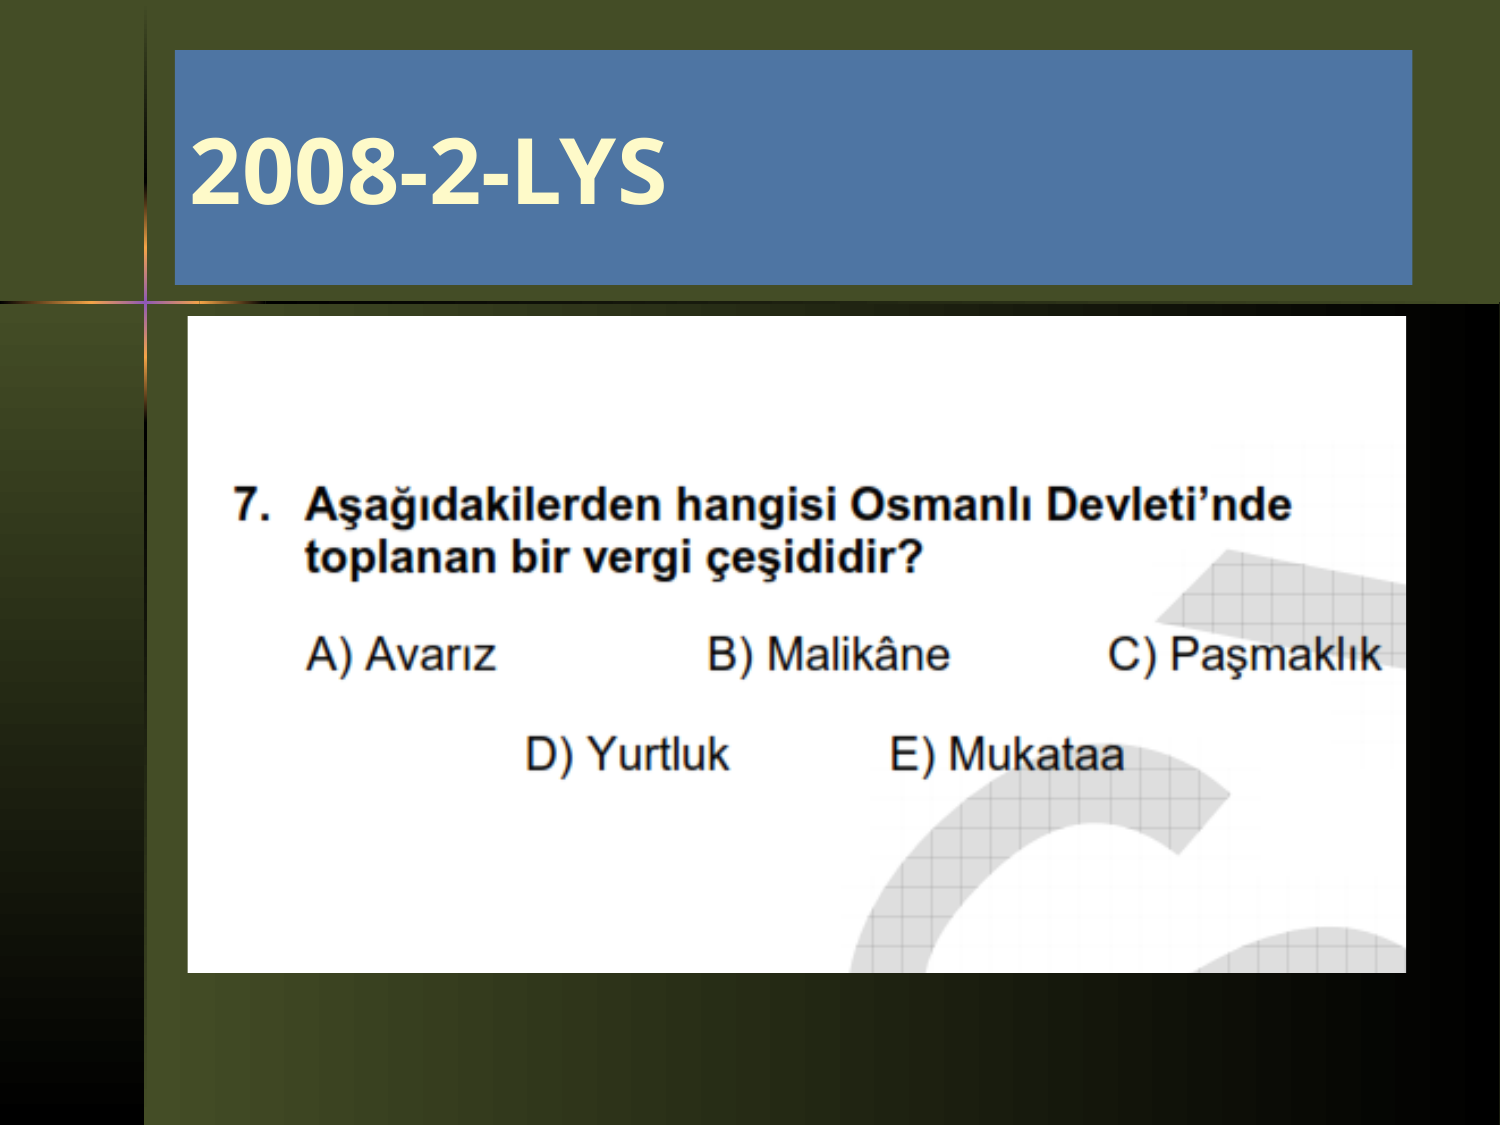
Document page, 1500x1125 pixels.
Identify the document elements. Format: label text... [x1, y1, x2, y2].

picture [187, 316, 1407, 973]
title 2008-2-LYS [174, 49, 1413, 286]
